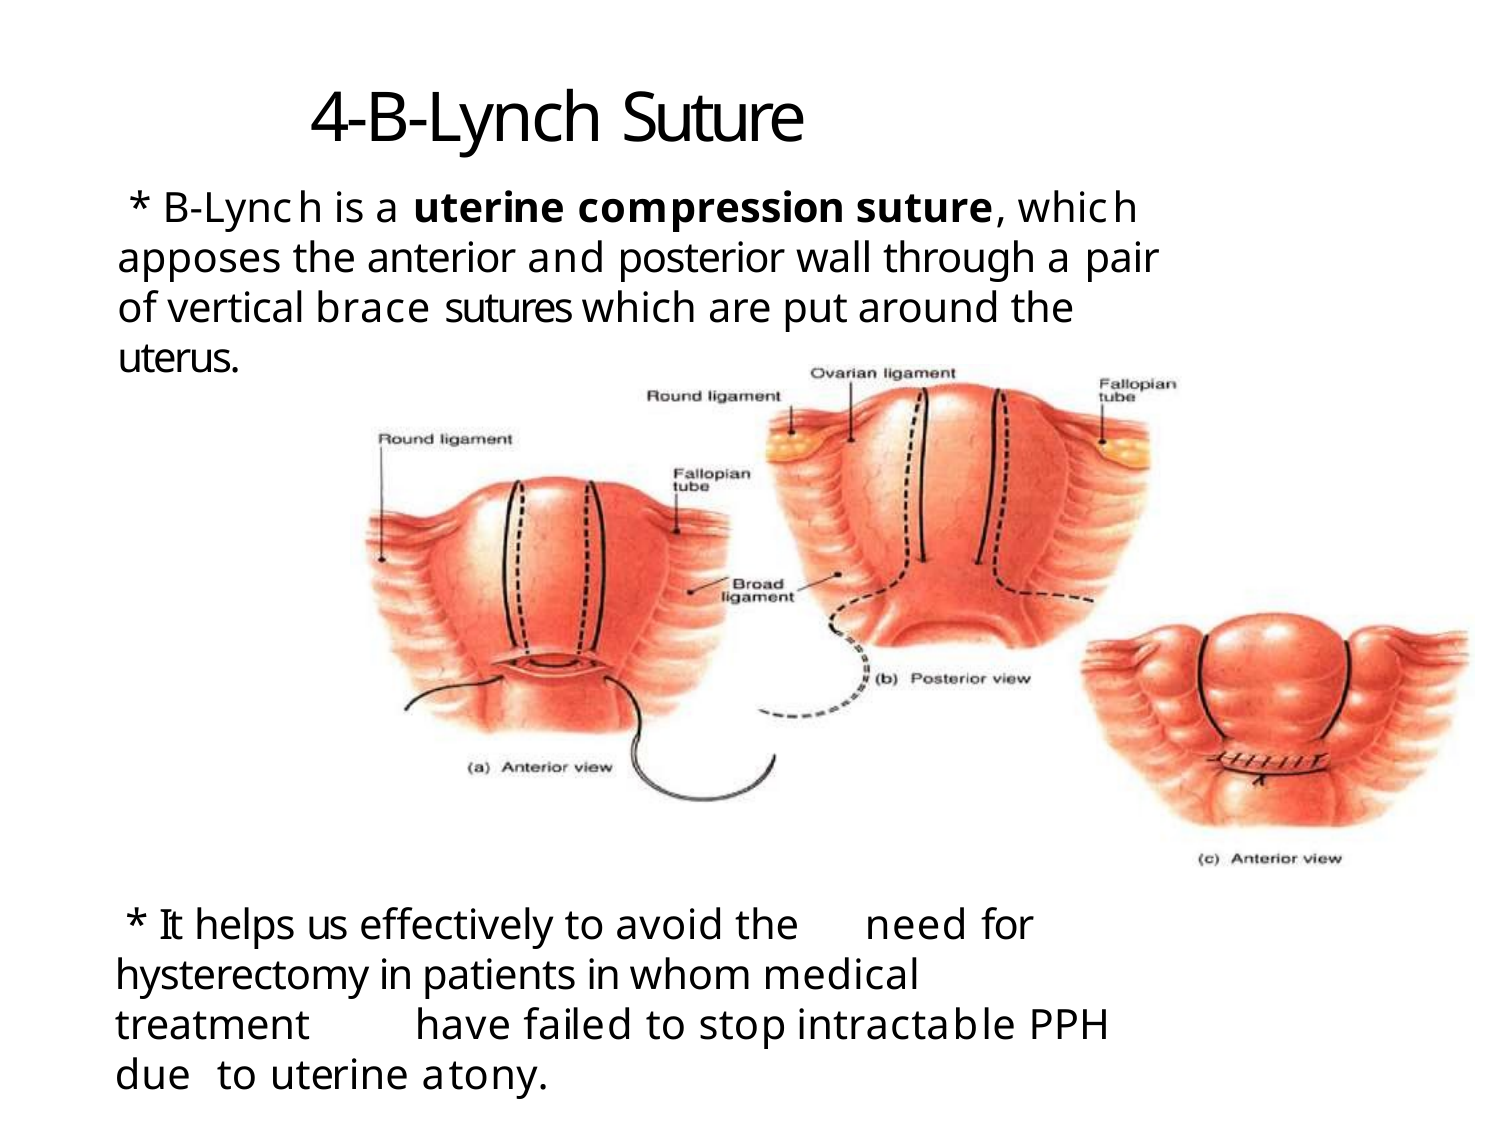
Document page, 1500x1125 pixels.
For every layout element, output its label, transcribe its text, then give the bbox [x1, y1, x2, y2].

title 4-B-Lynch Suture [308, 17, 1022, 179]
text_box * B-Lynch is a uterine compression suture, which apposes the anterior and posterior wall through a pair of vertical brace sutures which are put around the uterus. [115, 179, 1205, 382]
picture [349, 363, 1476, 868]
text_box * It helps us effectively to avoid the need for hysterectomy in patients in whom medical treatment have failed to stop intractable PPH due to uterine atony. [112, 895, 1136, 1098]
